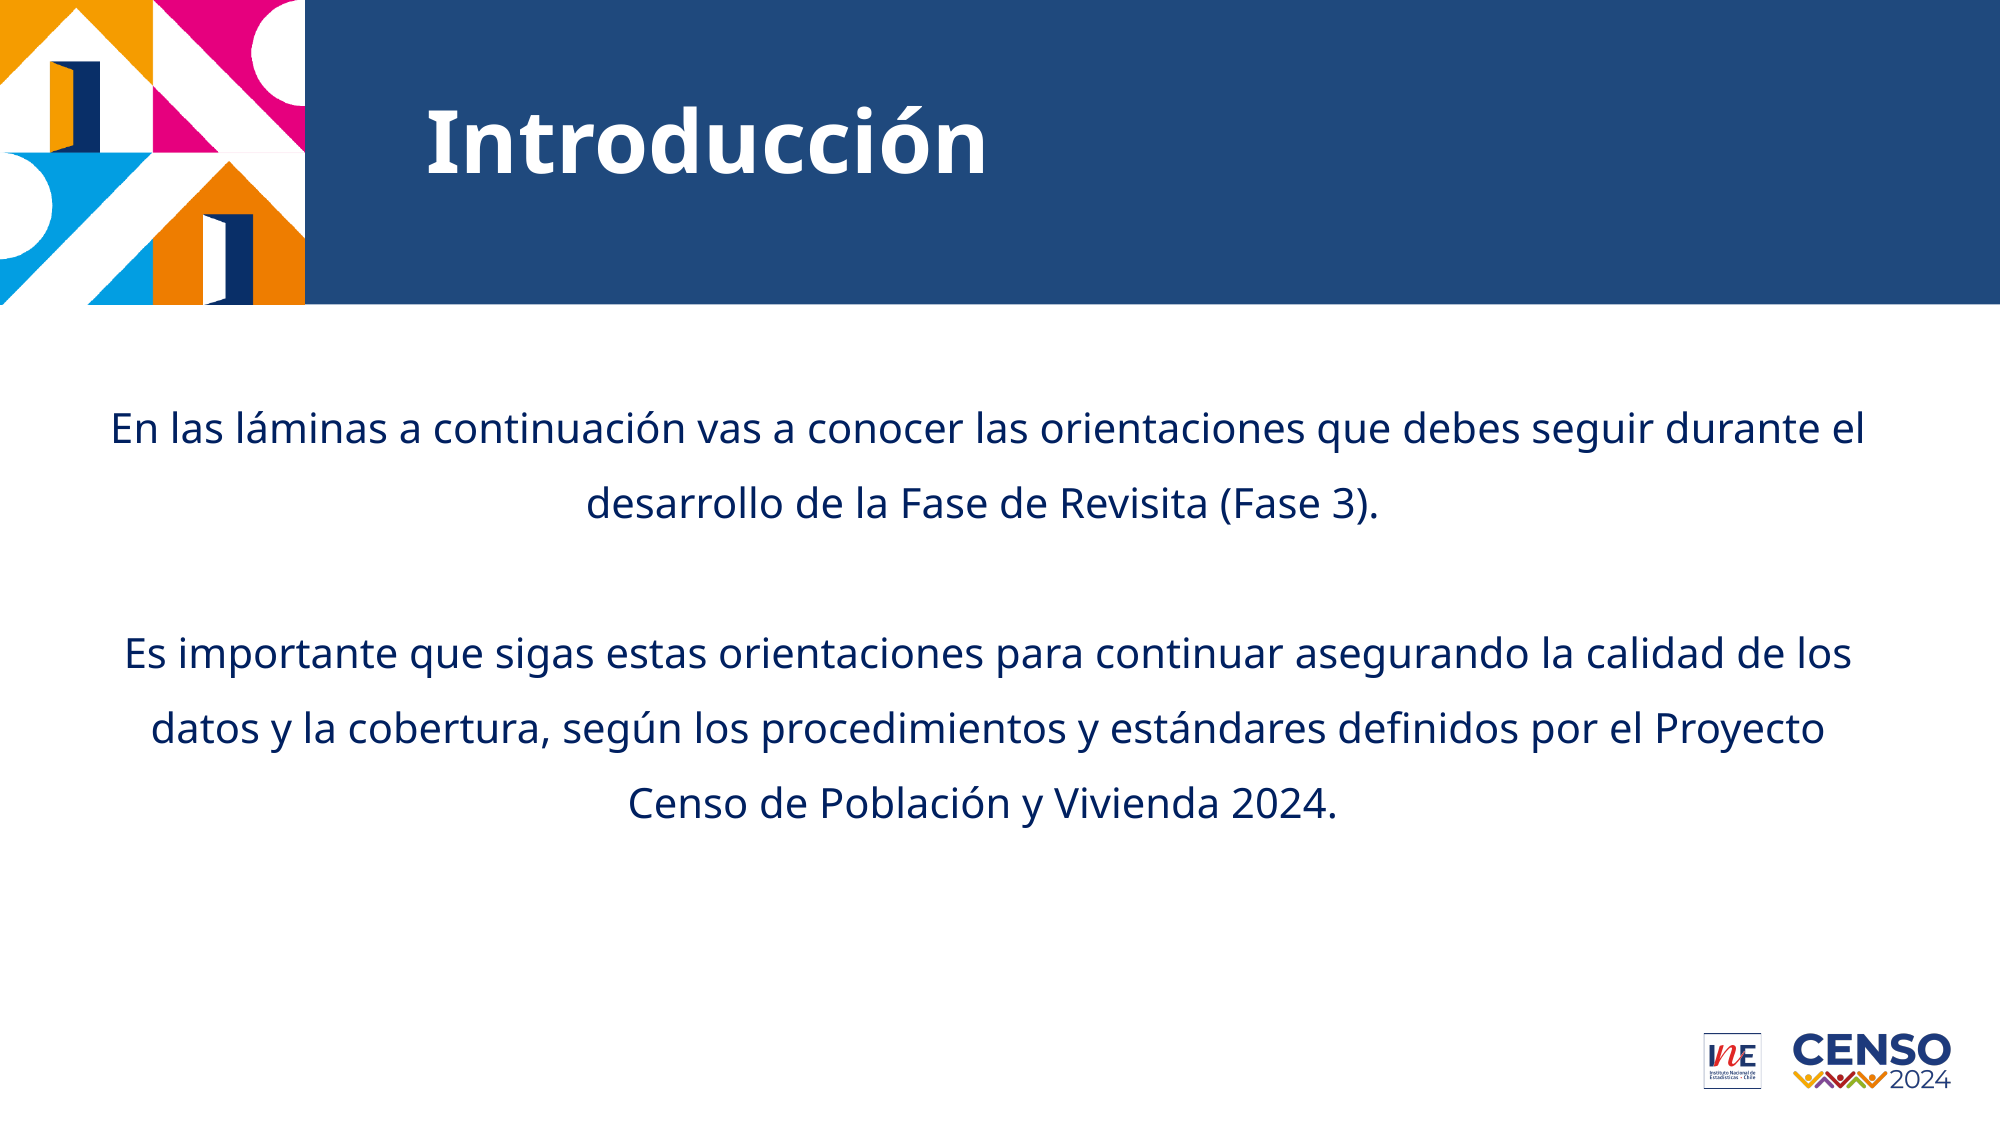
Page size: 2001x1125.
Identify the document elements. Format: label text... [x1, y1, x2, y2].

list En las láminas a continuación vas a conocer las orientaciones que debes seguir durante el desarrollo de la Fase de Revisita (Fase 3). Es importante que sigas estas orientaciones para continuar asegurando la calidad de los datos y la cobertura, según los procedimientos y estándares definidos por el Proyecto Censo de Población y Vivienda 2024. [110, 376, 1867, 967]
title Introducción [426, 86, 1791, 275]
picture [0, 0, 305, 305]
picture [1784, 1024, 1956, 1094]
